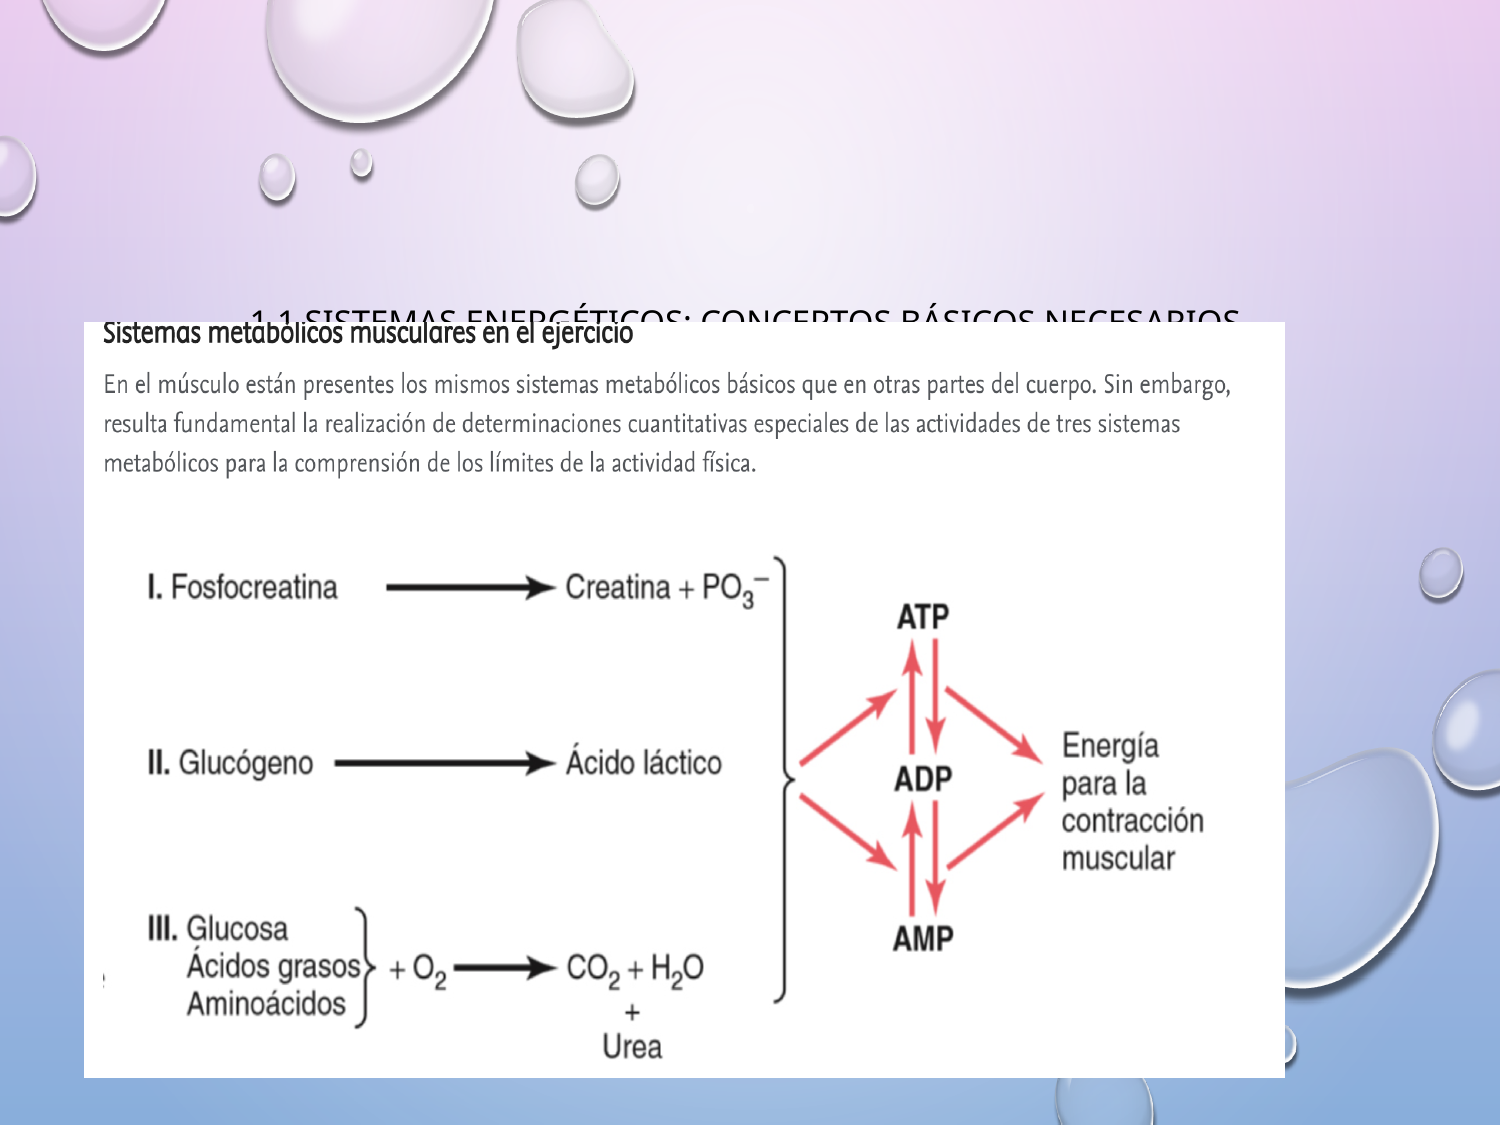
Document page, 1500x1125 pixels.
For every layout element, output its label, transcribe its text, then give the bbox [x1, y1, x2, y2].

subtitle [215, 280, 1285, 322]
picture [0, 0, 1500, 1125]
title 1.1 SISTEMAS ENERGÉTICOS: CONCEPTOS BÁSICOS NECESARIOS [215, 111, 1285, 280]
